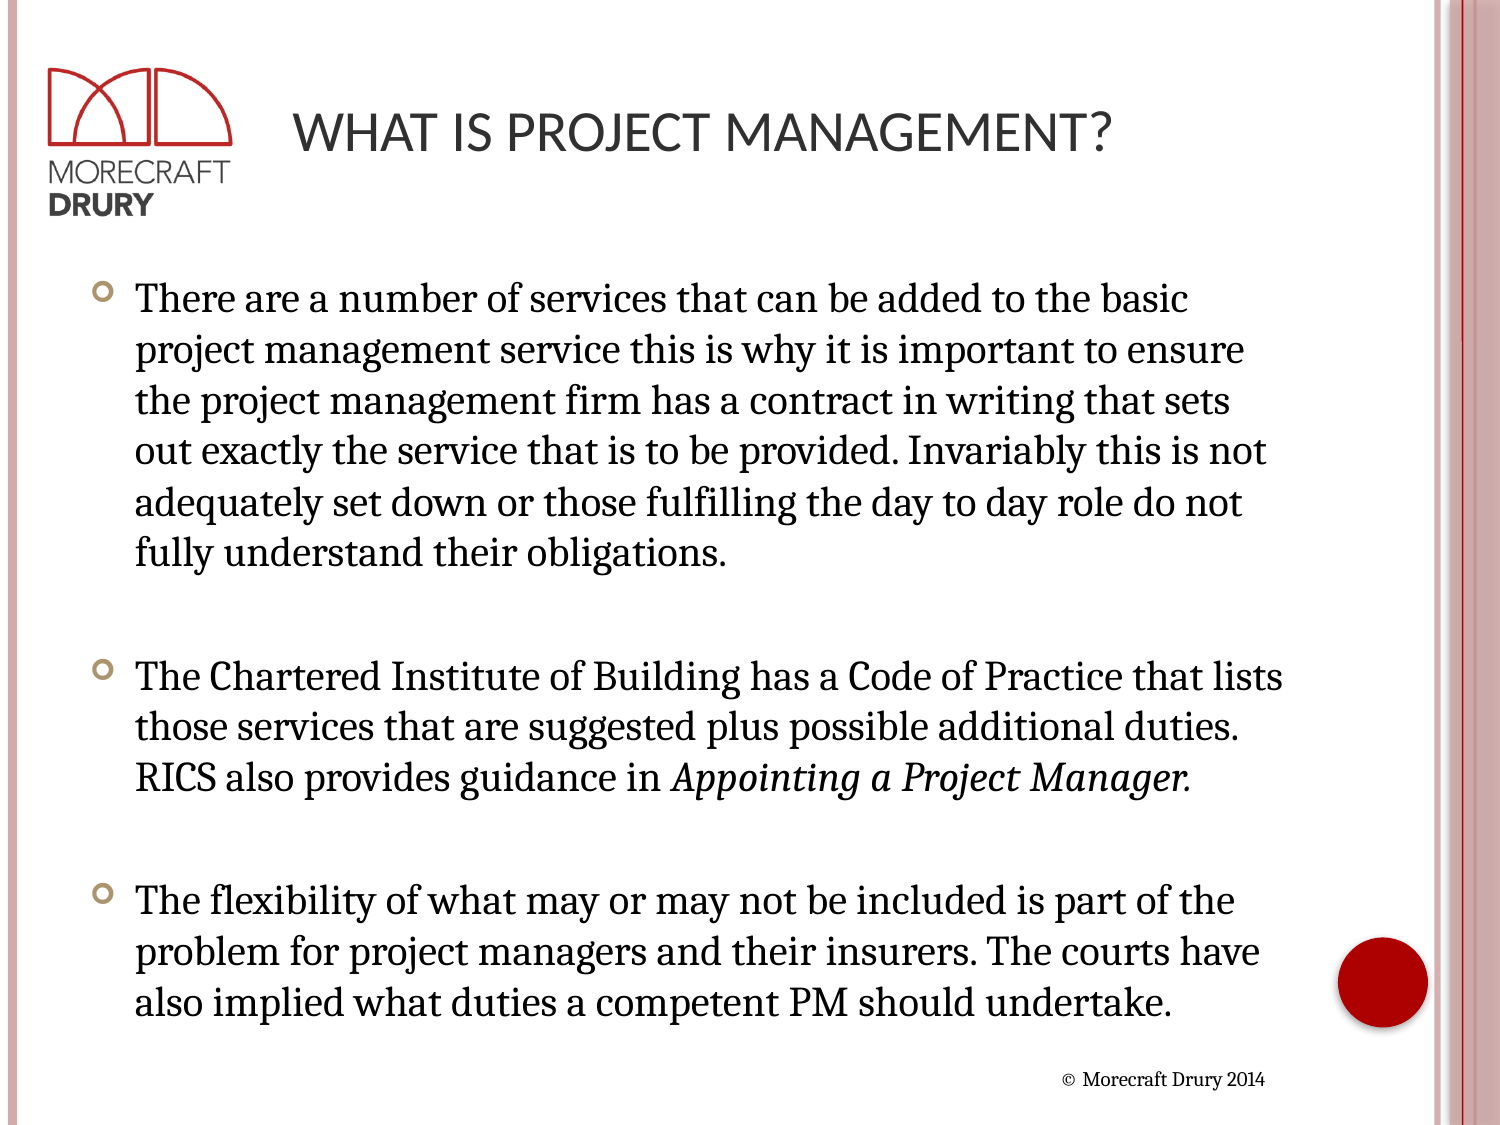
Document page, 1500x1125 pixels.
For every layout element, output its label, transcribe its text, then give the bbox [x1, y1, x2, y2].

title What is Project Management? [277, 66, 1441, 171]
picture [39, 54, 246, 225]
text_box © Morecraft Drury 2014 [1045, 1058, 1377, 1099]
list There are a number of services that can be added to the basic project management service this is why it is important to ensure the project management firm has a contract in writing that sets out exactly the service that is to be provided. Invariably this is not adequately set down or those fulfilling the day to day role do not fully understand their obligations. The Chartered Institute of Building has a Code of Practice that lists those services that are suggested plus possible additional duties. RICS also provides guidance in Appointing a Project Manager. The flexibility of what may or may not be included is part of the problem for project managers and their insurers. The courts have also implied what duties a competent PM should undertake. [75, 262, 1300, 1062]
